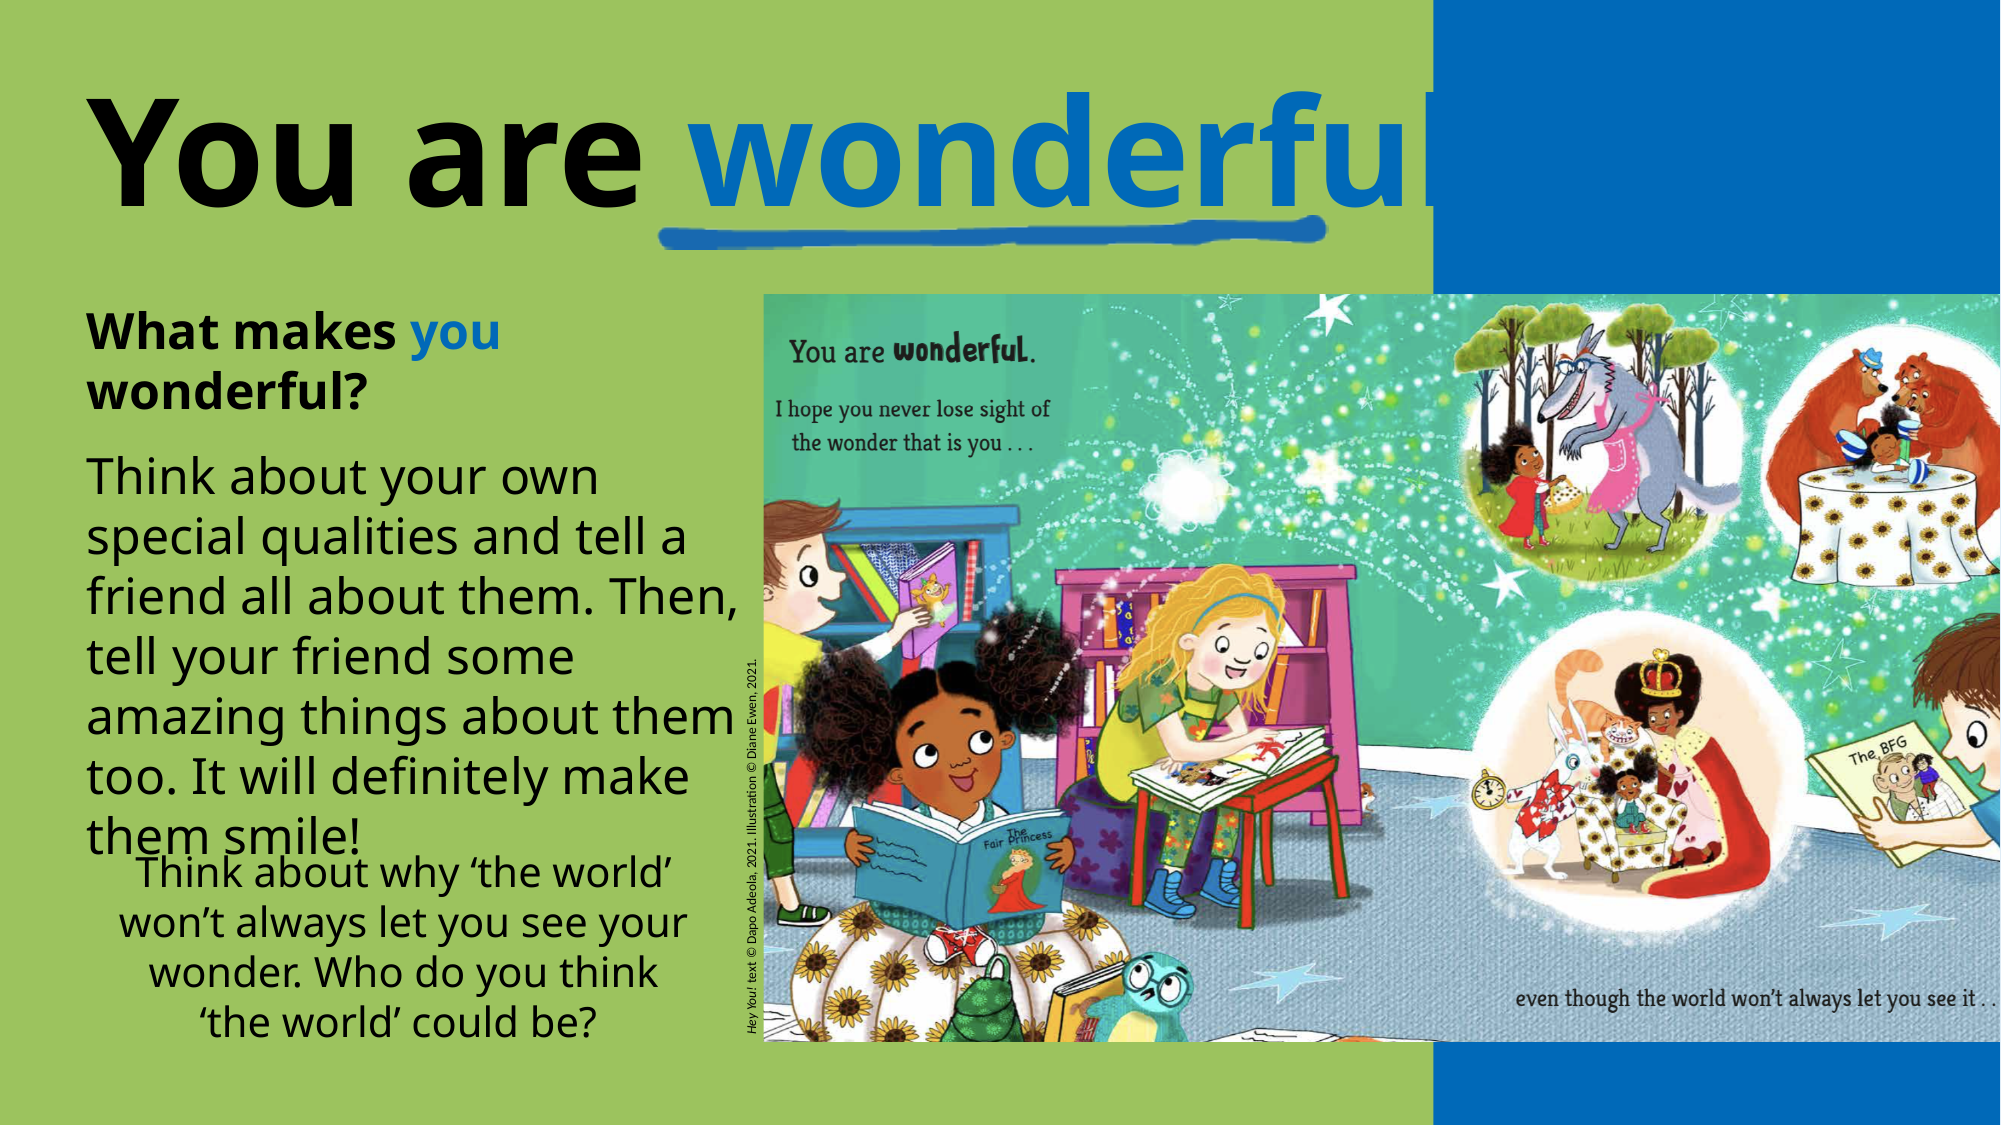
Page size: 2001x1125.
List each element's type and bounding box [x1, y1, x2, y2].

text_box [72, 69, 2000, 1056]
